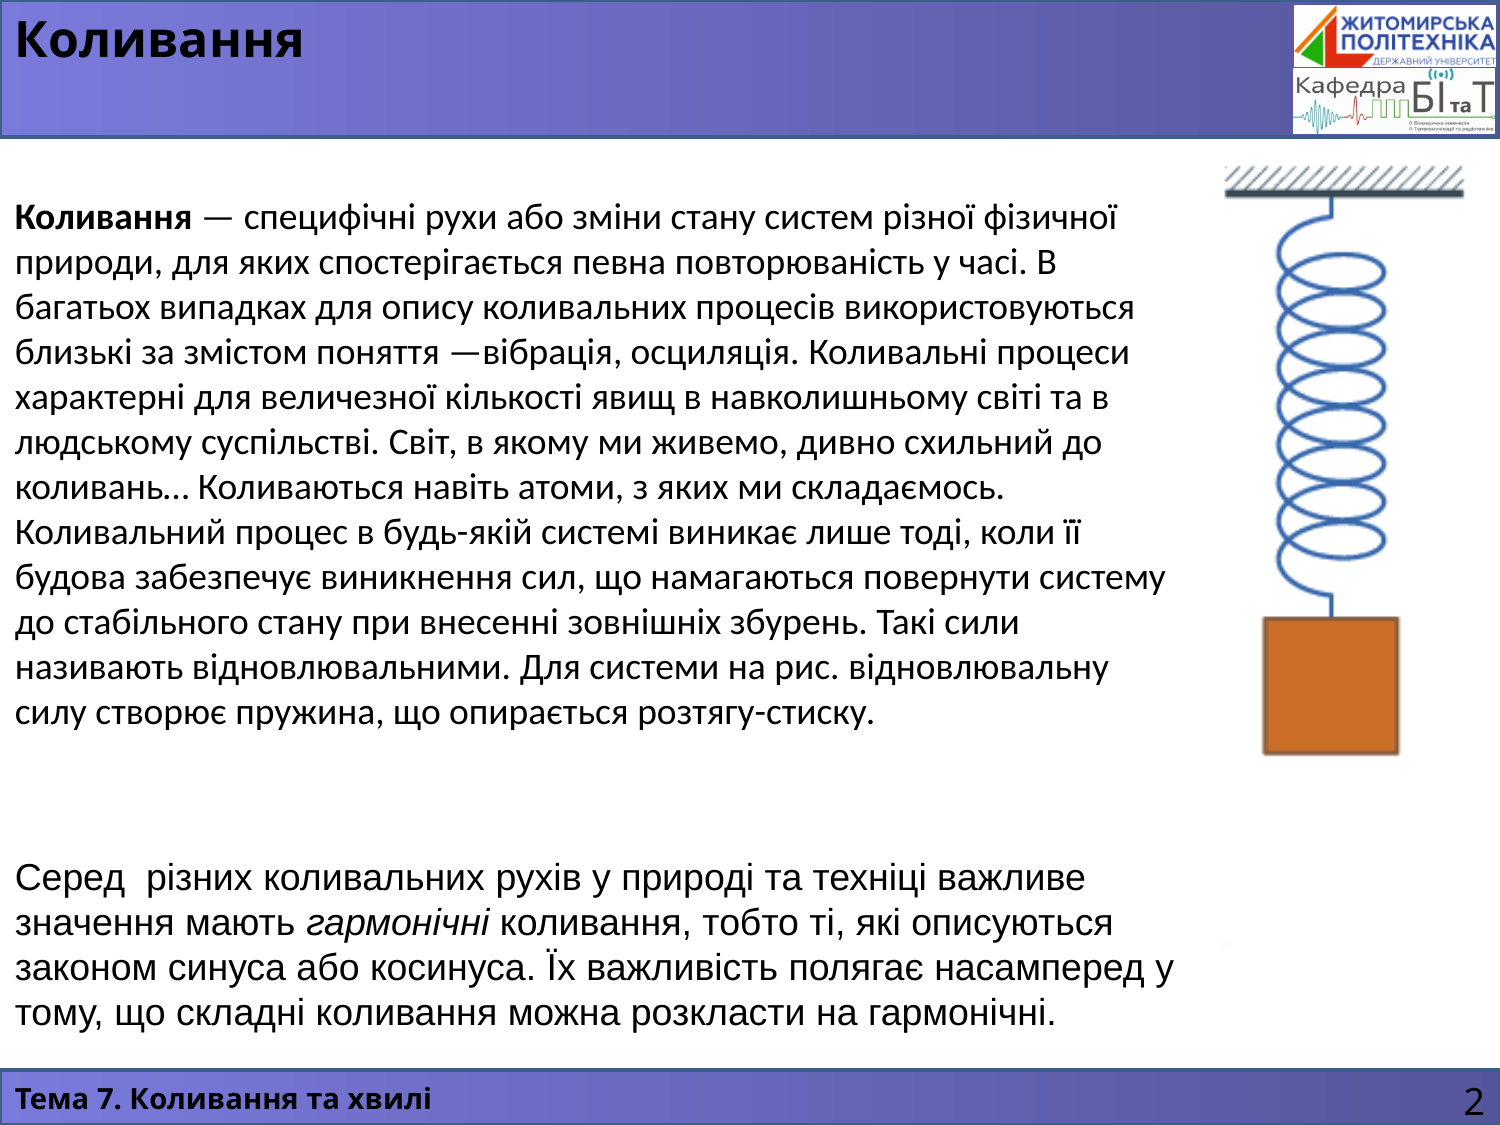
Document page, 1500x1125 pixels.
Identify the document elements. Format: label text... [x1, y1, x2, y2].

text_box Серед різних коливальних рухів у природі та техніці важливе значення мають гармонічні коливання, тобто ті, які описуються законом синуса або косинуса. Їх важливість полягає насамперед у тому, що складні коливання можна розкласти на гармонічні. [0, 845, 1247, 1041]
picture [1293, 68, 1496, 135]
text_box Коливання — специфічні рухи або зміни стану систем різної фізичної природи, для яких спостерігається певна повторюваність у часі. В багатьох випадках для опису коливальних процесів використовуються близькі за змістом поняття —вібрація, осциляція. Коливальні процеси характерні для величезної кількості явищ в навколишньому світі та в людському суспільстві. Світ, в якому ми живемо, дивно схильний до коливань… Коливаються навіть атоми, з яких ми складаємось. Коливальний процес в будь-якій системі виникає лише тоді, коли її будова забезпечує виникнення сил, що намагаються повернути систему до стабільного стану при внесенні зовнішніх збурень. Такі сили називають відновлювальними. Для системи на рис. відновлювальну силу створює пружина, що опирається розтягу-стиску. [0, 184, 1199, 740]
text_box [0, 75, 1290, 139]
text_box Коливання [0, 0, 1306, 75]
text_box 2 [1399, 1070, 1500, 1125]
picture [1294, 5, 1496, 67]
picture [1218, 160, 1471, 953]
text_box [1306, 0, 1500, 10]
text_box Тема 7. Коливання та хвилі [0, 1068, 1500, 1125]
